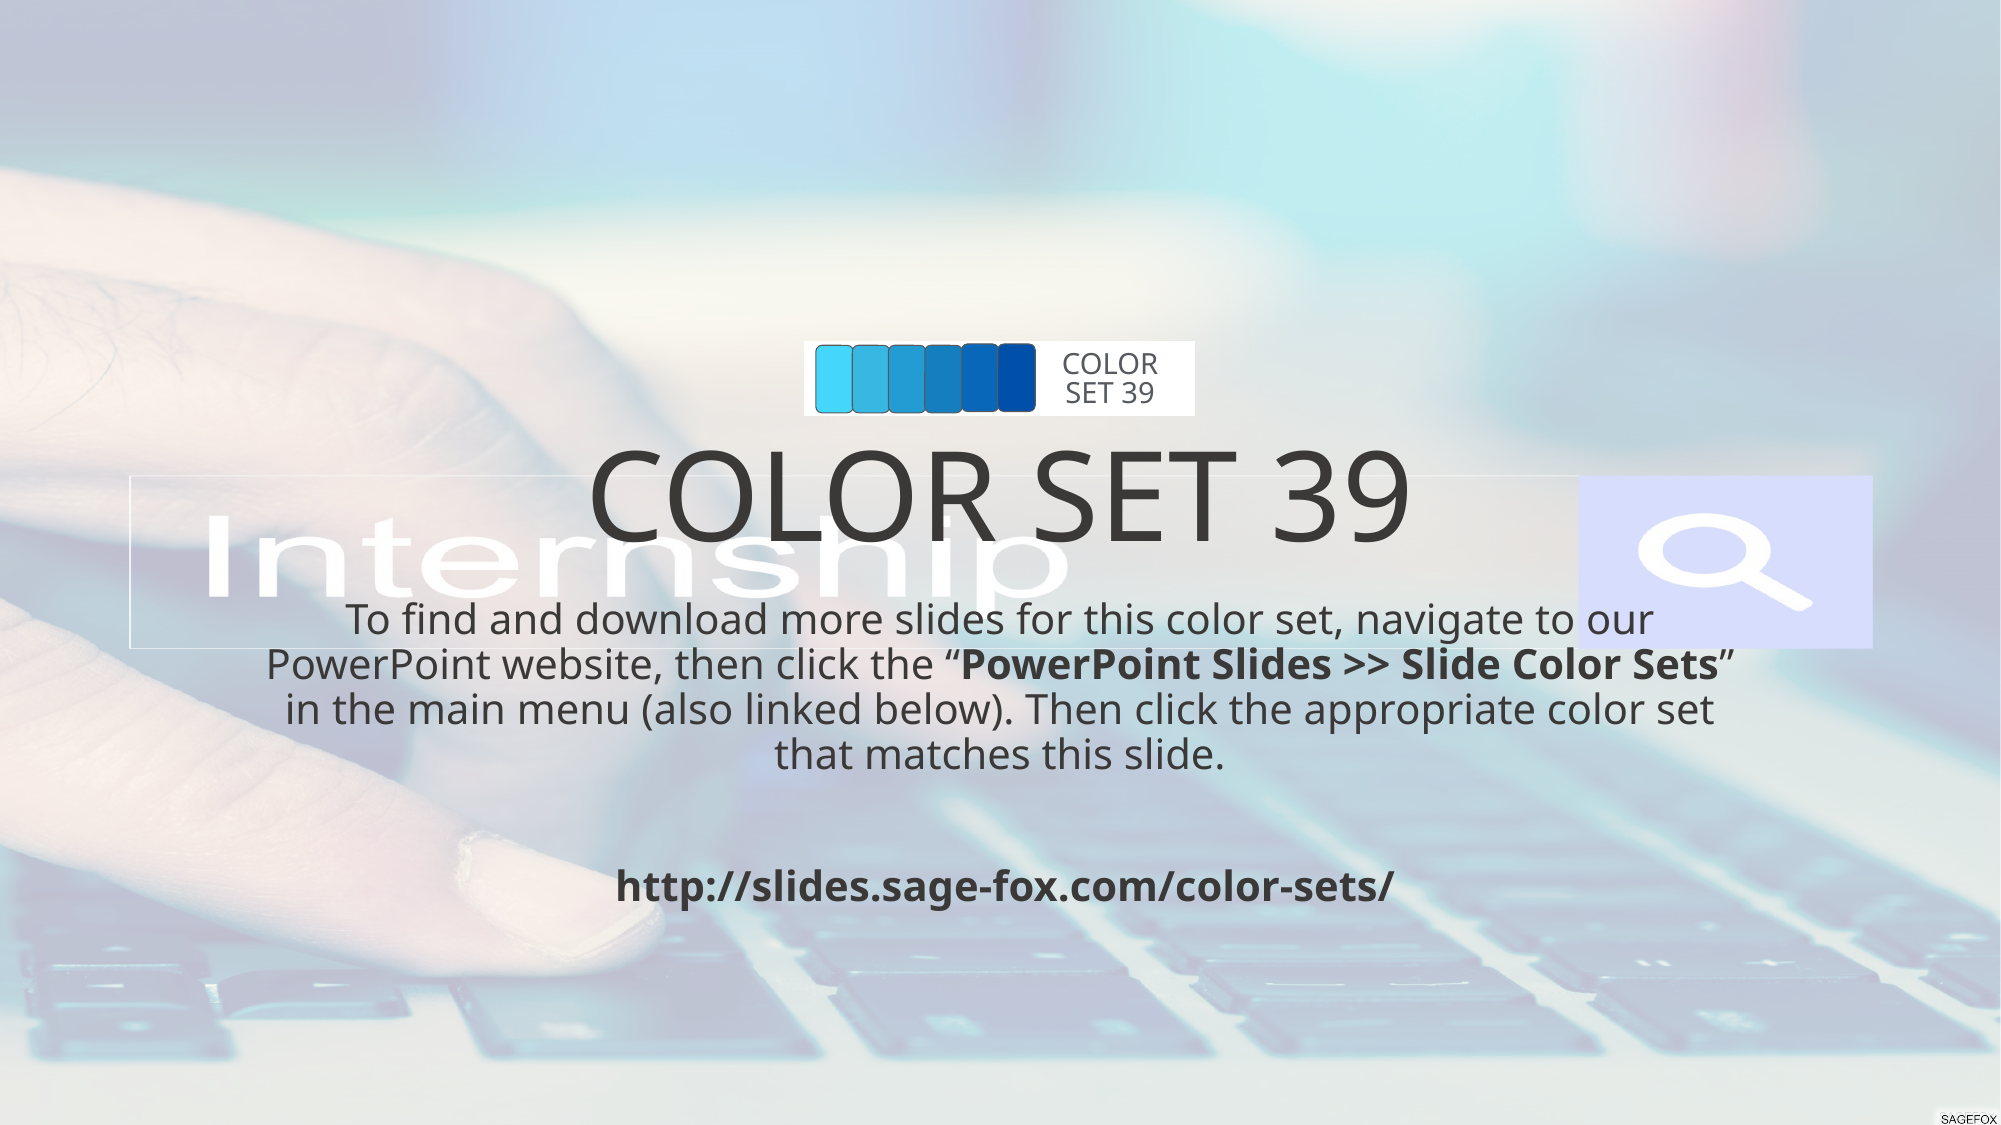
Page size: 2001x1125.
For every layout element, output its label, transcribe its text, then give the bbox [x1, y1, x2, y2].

subtitle To find and download more slides for this color set, navigate to our PowerPoint website, then click the “PowerPoint Slides >> Slide Color Sets” in the main menu (also linked below). Then click the appropriate color set that matches this slide. http://slides.sage-fox.com/color-sets/ [249, 590, 1750, 863]
picture [1938, 1114, 1999, 1125]
title COLOR SET 39 [249, 184, 1750, 576]
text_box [804, 341, 1195, 418]
